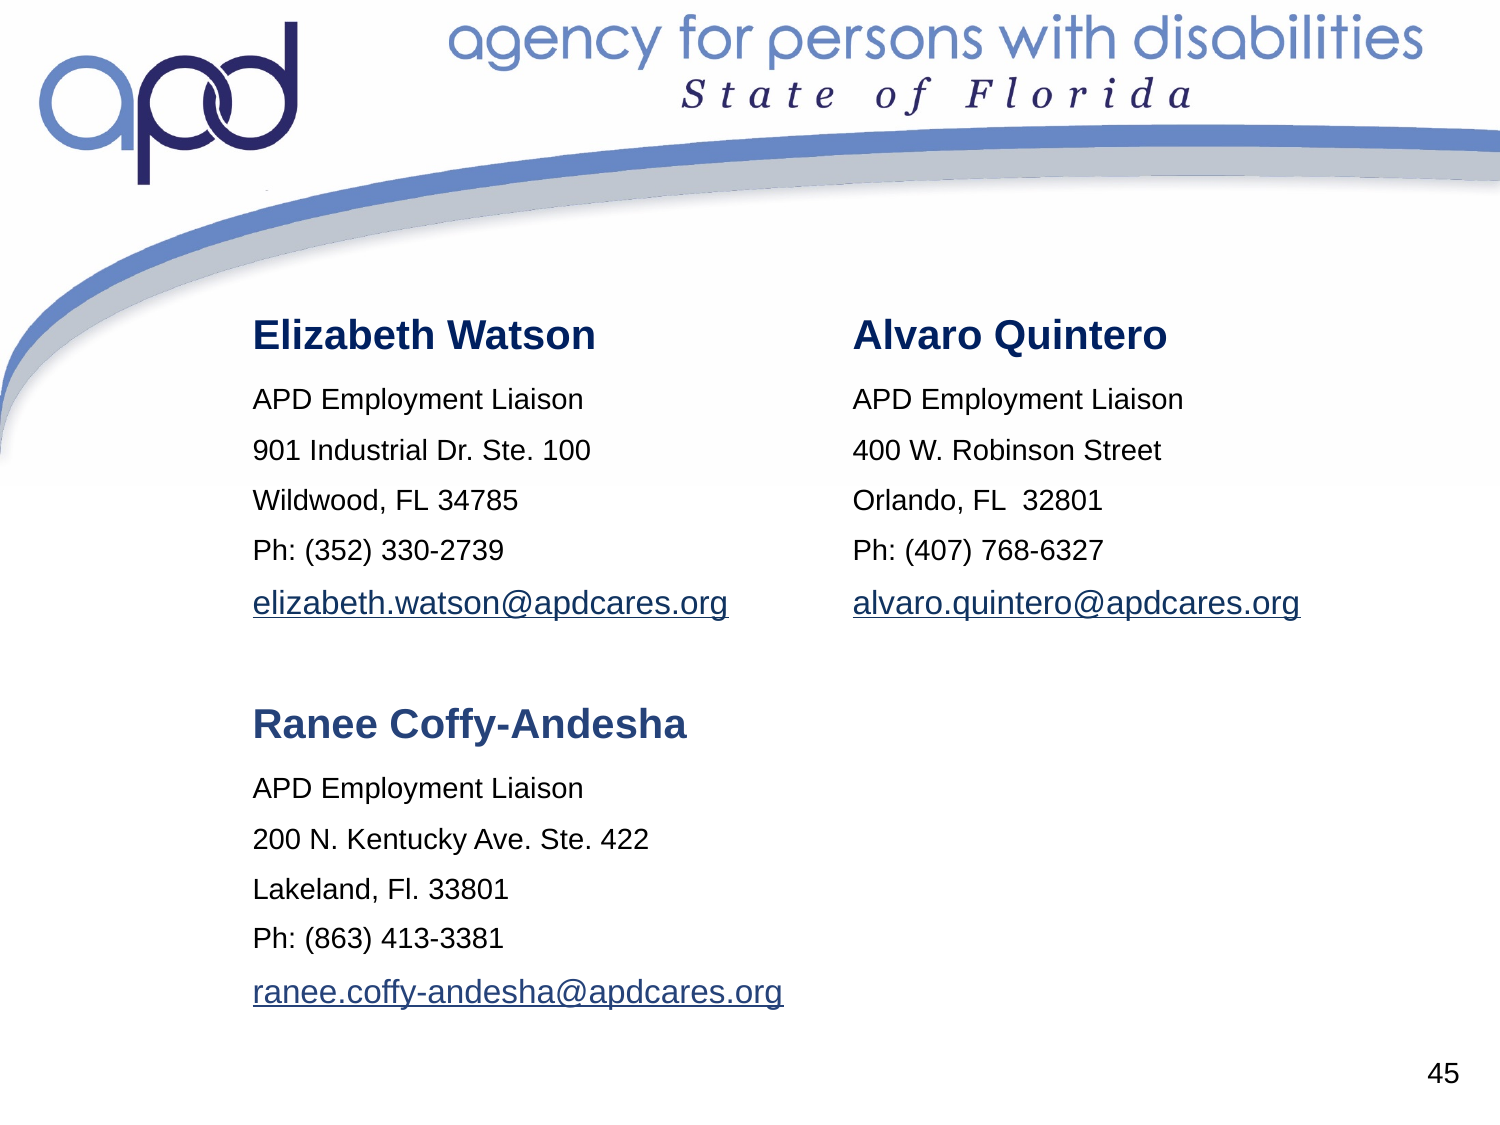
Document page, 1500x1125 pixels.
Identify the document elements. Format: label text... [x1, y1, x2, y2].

picture [0, 0, 1500, 486]
slide_number 45 [1274, 1046, 1476, 1125]
list Elizabeth Watson Alvaro Quintero APD Employment Liaison APD Employment Liaison 901 Industrial Dr. Ste. 100 400 W. Robinson Street Wildwood, FL 34785 Orlando, FL 32801 Ph: (352) 330-2739 Ph: (407) 768-6327 elizabeth.watson@apdcares.org alvaro.quintero@apdcares.org Ranee Coffy-Andesha APD Employment Liaison 200 N. Kentucky Ave. Ste. 422 Lakeland, Fl. 33801 Ph: (863) 413-3381 ranee.coffy-andesha@apdcares.org [87, 299, 1438, 1050]
